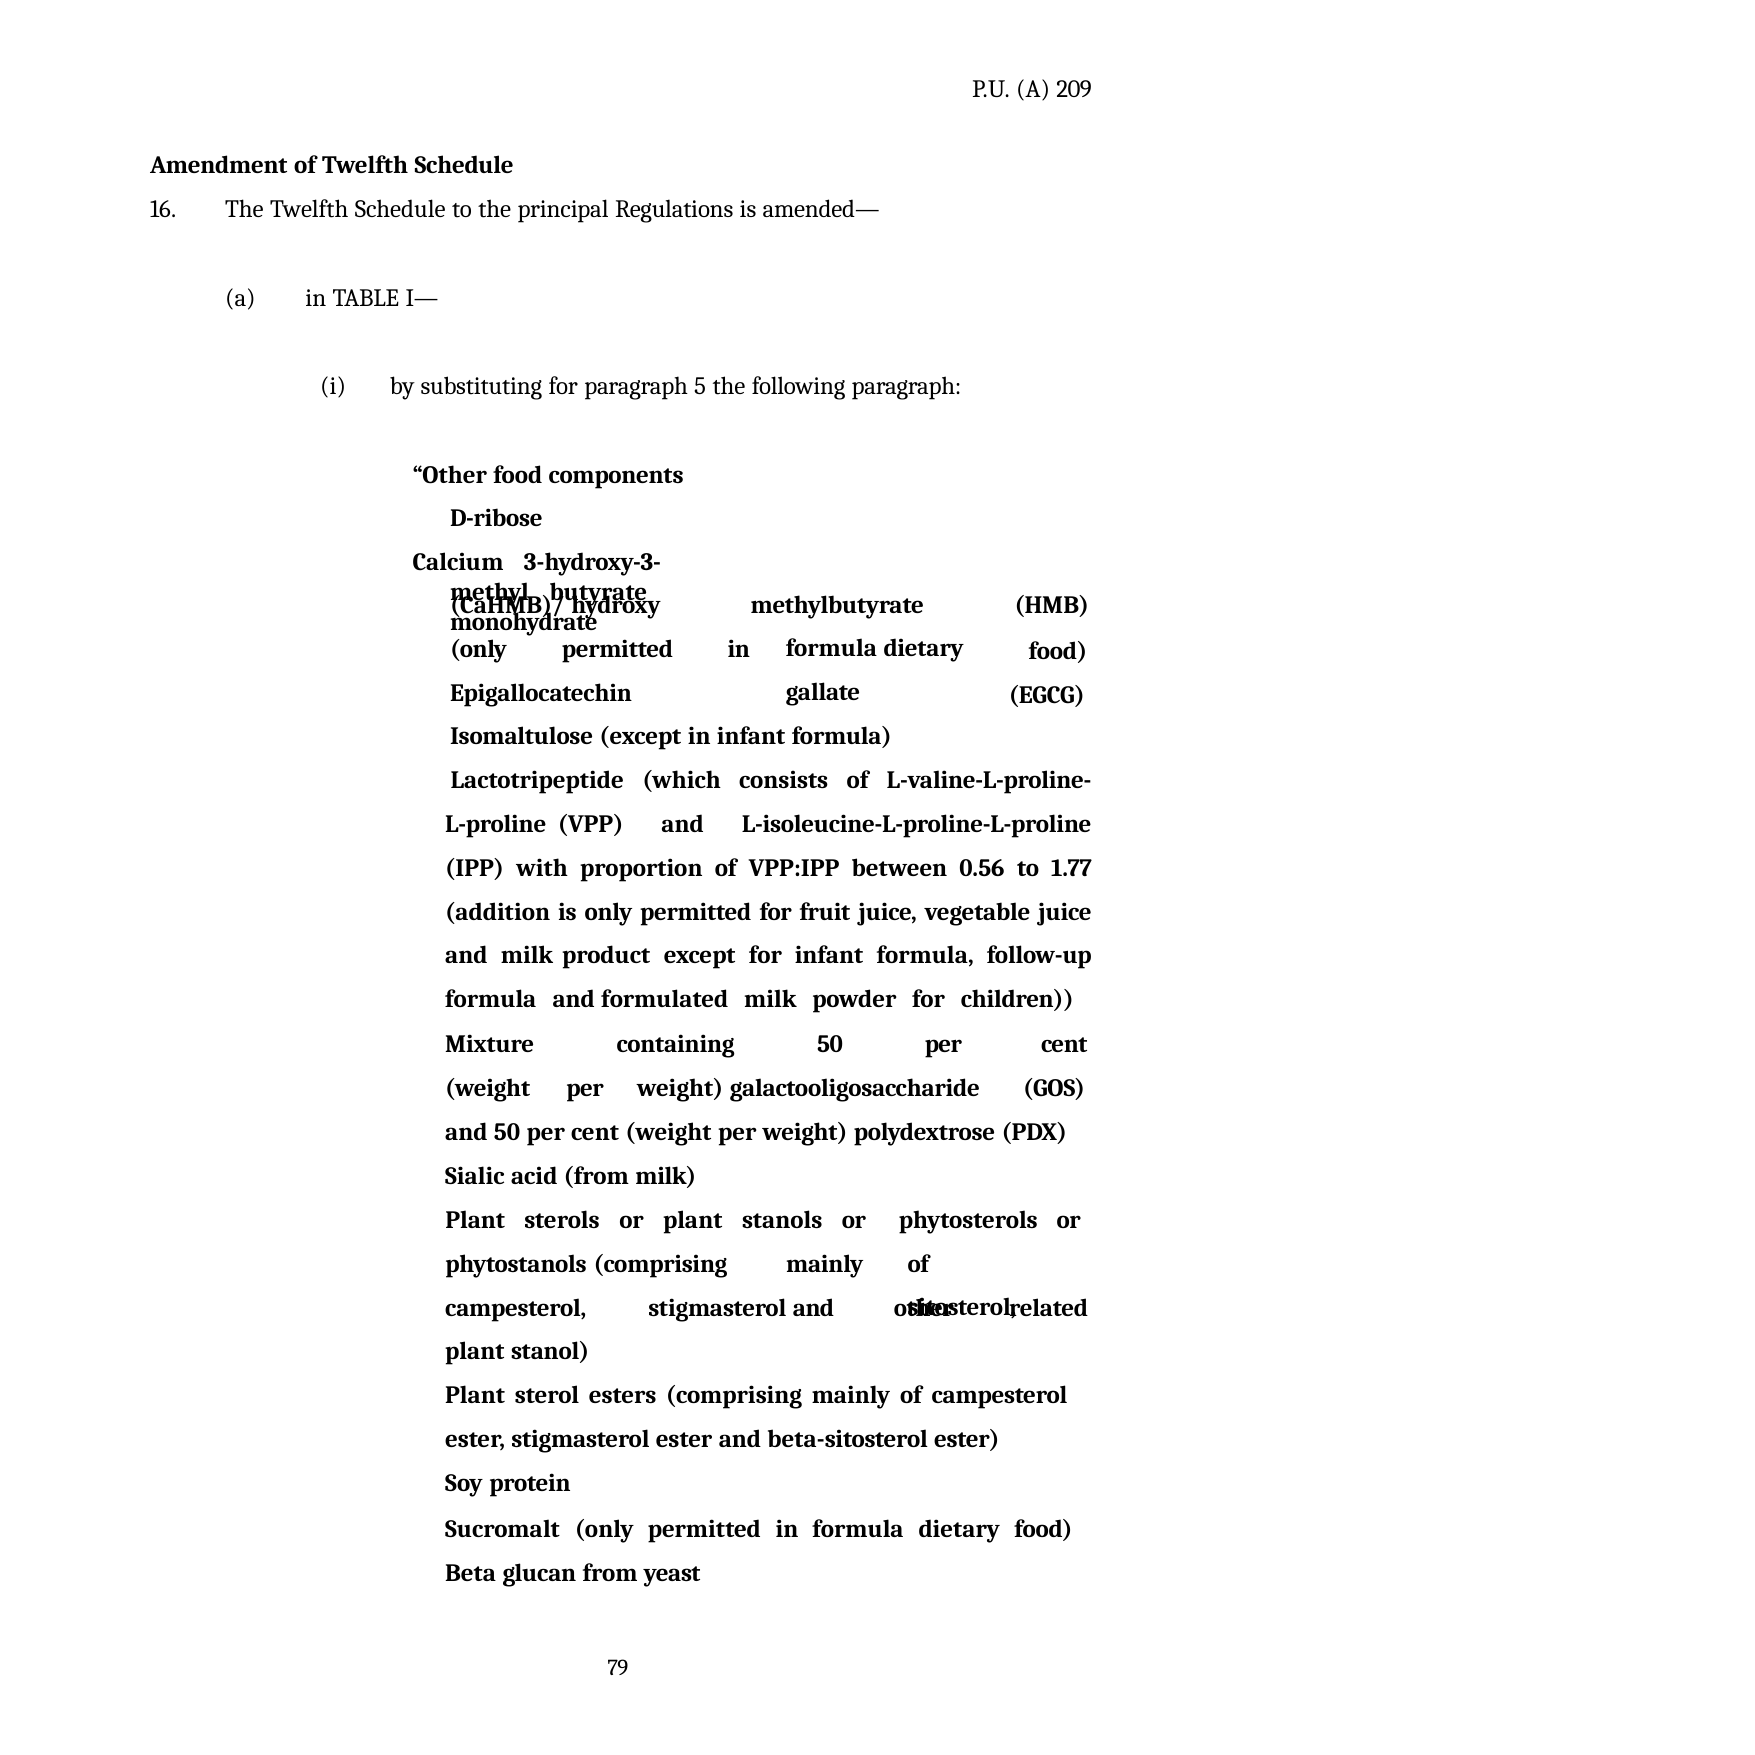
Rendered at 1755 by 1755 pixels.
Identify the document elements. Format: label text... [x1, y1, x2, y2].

text_box phytosterols or of sitosterol, [896, 1188, 1093, 1275]
text_box Plant sterols or plant stanols or [443, 1201, 882, 1234]
text_box P.U. (A) 209 Amendment of Twelfth Schedule The Twelfth Schedule to the principal Regulations is amended— in TABLE I— by substituting for paragraph 5 the following paragraph: “Other food components D-ribose Calcium 3-hydroxy-3-methyl butyrate monohydrate [147, 70, 1093, 636]
text_box Mixture containing 50 per (weight per weight) galactooligosaccharide [443, 1011, 995, 1099]
text_box 81 [600, 1649, 642, 1681]
text_box phytostanols (comprising mainly [443, 1245, 866, 1275]
text_box campesterol, stigmasterol and other related plant stanol) Plant sterol esters (comprising mainly of campesterol ester, stigmasterol ester and beta-sitosterol ester) Soy protein Sucromalt (only permitted in formula dietary food) Beta glucan from yeast [443, 1275, 1093, 1587]
text_box Isomaltulose (except in infant formula) Lactotripeptide (which consists of L-valine-L-proline- L-proline (VPP) and L-isoleucine-L-proline-L-proline (IPP) with proportion of VPP:IPP between 0.56 to 1.77 (addition is only permitted for fruit juice, vegetable juice and milk product except for infant formula, follow-up formula and formulated milk powder for children)) [443, 703, 1093, 1013]
text_box and 50 per cent (weight per weight) polydextrose (PDX) Sialic acid (from milk) [443, 1099, 1090, 1190]
text_box (CaHMB)/ hydroxy (only permitted in [447, 572, 748, 662]
text_box cent (GOS) [1021, 1011, 1093, 1102]
text_box Epigallocatechin [447, 673, 643, 703]
text_box methylbutyrate formula dietary gallate [748, 572, 982, 703]
text_box (HMB) food) (EGCG) [1006, 572, 1093, 703]
